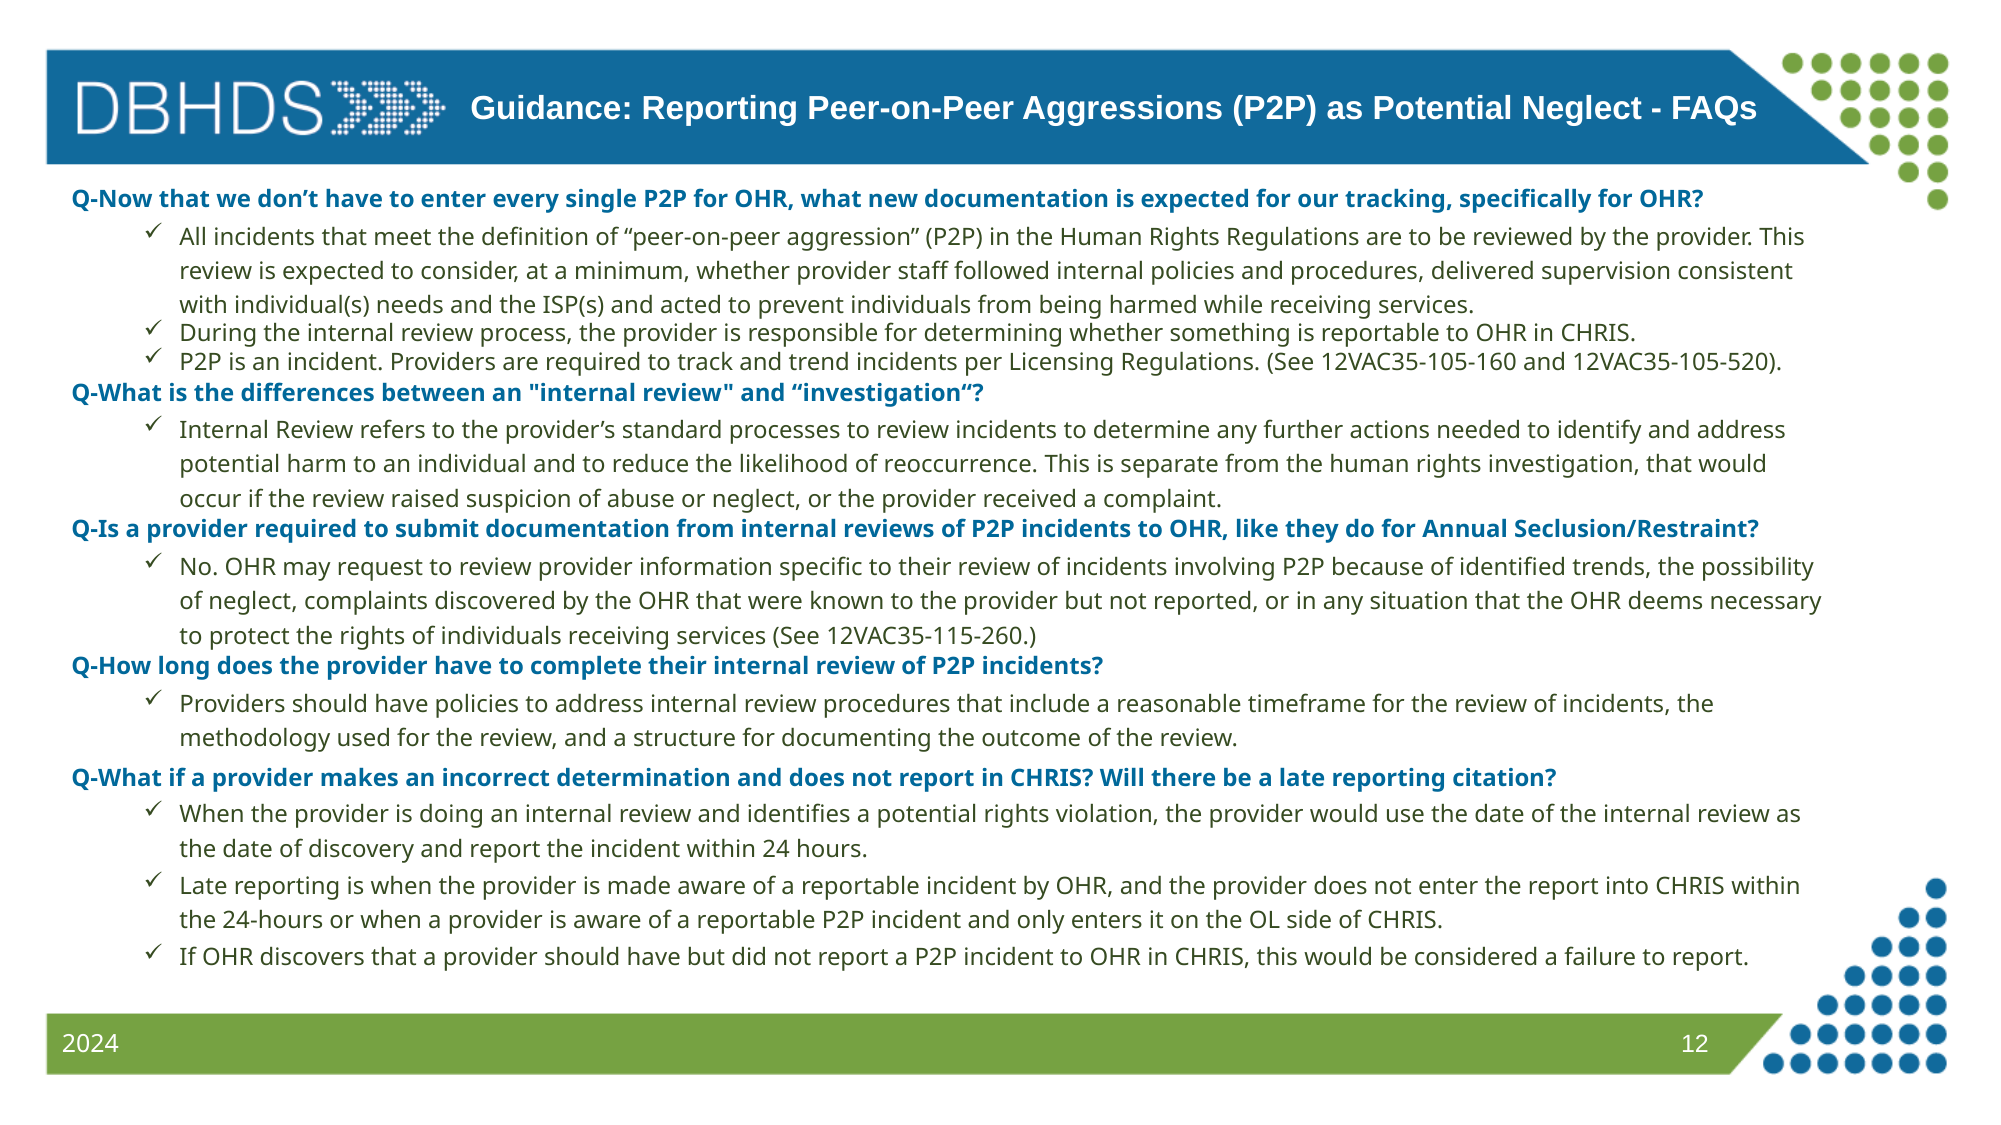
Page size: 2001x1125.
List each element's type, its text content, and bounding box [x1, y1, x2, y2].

picture [0, 0, 2001, 1125]
slide_number 12 [1516, 1012, 1725, 1073]
text_box [166, 1013, 1592, 1075]
slide_number 2024 [46, 1012, 350, 1073]
list Q-Now that we don’t have to enter every single P2P for OHR, what new documentation is expected for our tracking, specifically for OHR? All incidents that meet the definition of “peer-on-peer aggression” (P2P) in the Human Rights Regulations are to be reviewed by the provider. This review is expected to consider, at a minimum, whether provider staff followed internal policies and procedures, delivered supervision consistent with individual(s) needs and the ISP(s) and acted to prevent individuals from being harmed while receiving services. During the internal review process, the provider is responsible for determining whether something is reportable to OHR in CHRIS. P2P is an incident. Providers are required to track and trend incidents per Licensing Regulations. (See 12VAC35-105-160 and 12VAC35-105-520). Q-What is the differences between an "internal review" and “investigation“? Internal Review refers to the provider’s standard processes to review incidents to determine any further actions needed to identify and address potential harm to an individual and to reduce the likelihood of reoccurrence. This is separate from the human rights investigation, that would occur if the review raised suspicion of abuse or neglect, or the provider received a complaint. Q-Is a provider required to submit documentation from internal reviews of P2P incidents to OHR, like they do for Annual Seclusion/Restraint? No. OHR may request to review provider information specific to their review of incidents involving P2P because of identified trends, the possibility of neglect, complaints discovered by the OHR that were known to the provider but not reported, or in any situation that the OHR deems necessary to protect the rights of individuals receiving services (See 12VAC35-115-260.) Q-How long does the provider have to complete their internal review of P2P incidents? Providers should have policies to address internal review procedures that include a reasonable timeframe for the review of incidents, the methodology used for the review, and a structure for documenting the outcome of the review. Q-What if a provider makes an incorrect determination and does not report in CHRIS? Will there be a late reporting citation? When the provider is doing an internal review and identifies a potential rights violation, the provider would use the date of the internal review as the date of discovery and report the incident within 24 hours. Late reporting is when the provider is made aware of a reportable incident by OHR, and the provider does not enter the report into CHRIS within the 24-hours or when a provider is aware of a reportable P2P incident and only enters it on the OL side of CHRIS. If OHR discovers that a provider should have but did not report a P2P incident to OHR in CHRIS, this would be considered a failure to report. [56, 179, 1848, 1013]
list Guidance: Reporting Peer-on-Peer Aggressions (P2P) as Potential Neglect - FAQs [412, 83, 1775, 145]
